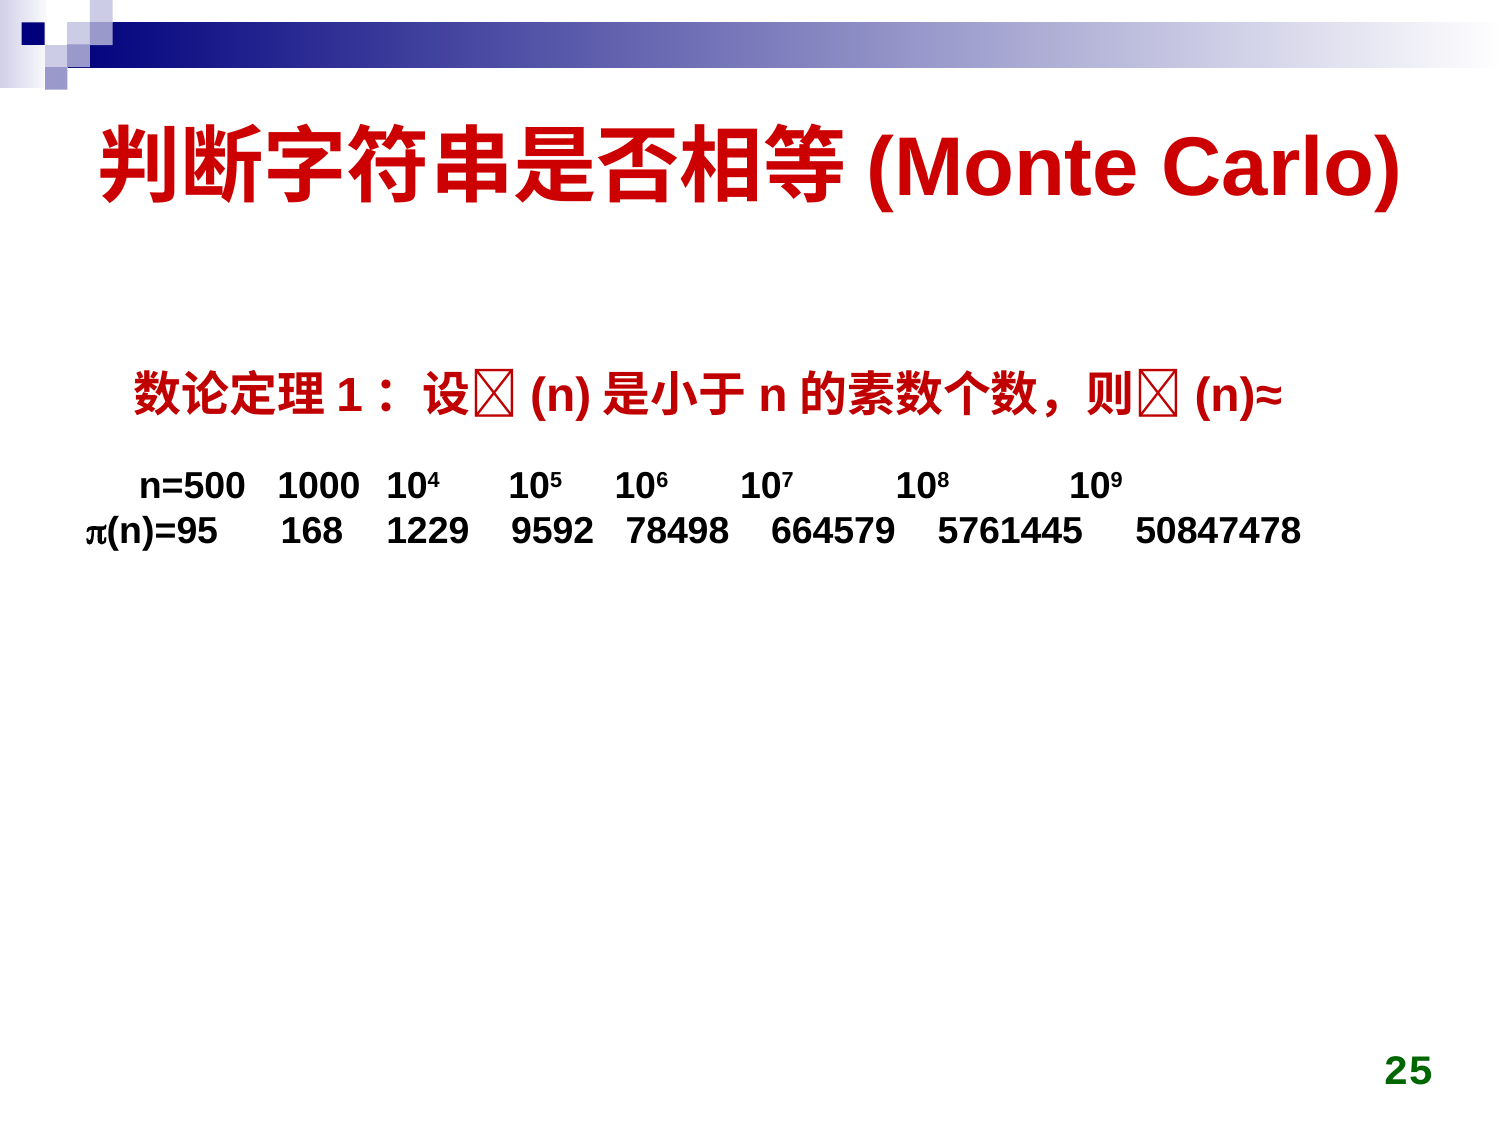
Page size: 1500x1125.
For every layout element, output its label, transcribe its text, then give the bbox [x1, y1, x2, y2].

text_box n=500 1000 104 105 106 107 108 109 (n)=95 168 1229 9592 78498 664579 5761445 50847478 [71, 453, 1395, 559]
slide_number 25 [1098, 1025, 1449, 1100]
title 判断字符串是否相等(Monte Carlo) [75, 75, 1425, 250]
